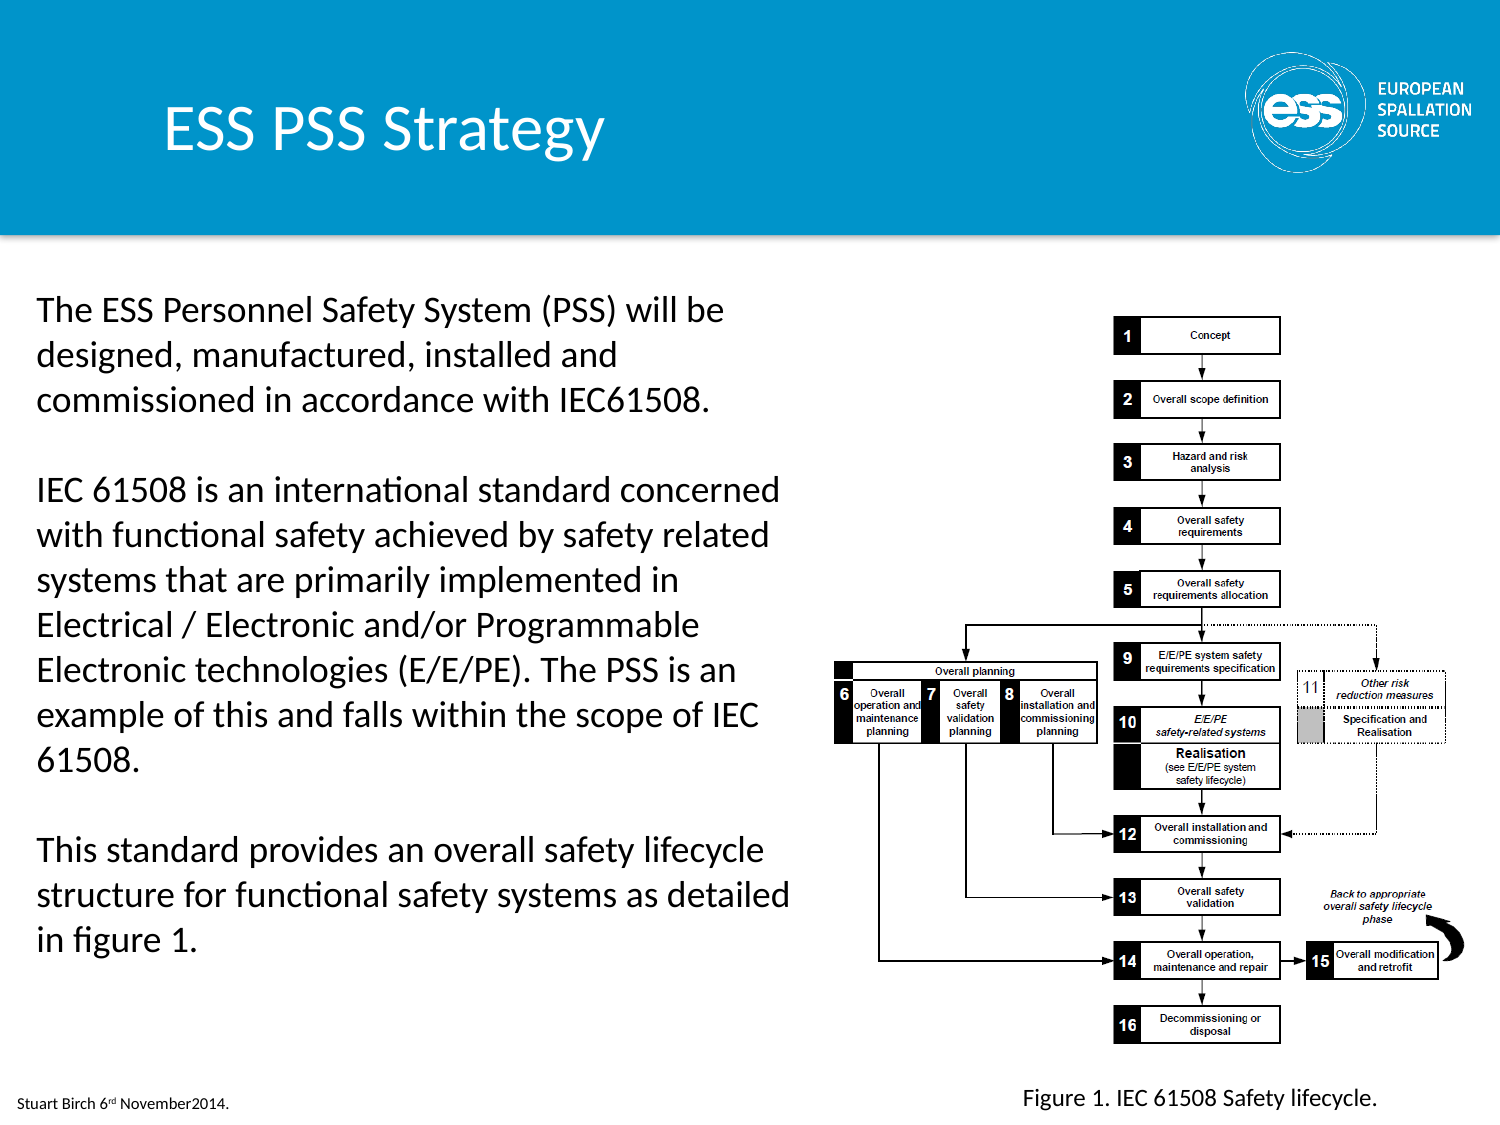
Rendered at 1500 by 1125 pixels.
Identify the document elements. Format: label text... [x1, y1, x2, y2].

picture [1389, 104, 1393, 115]
picture [1432, 125, 1438, 136]
text_box Figure 1. IEC 61508 Safety lifecycle. [1008, 1073, 1394, 1119]
text_box Stuart Birch 6rd November2014. [2, 1085, 245, 1120]
picture [1379, 83, 1385, 94]
picture [1418, 104, 1423, 115]
picture [827, 276, 1467, 1052]
text_box The ESS Personnel Safety System (PSS) will be designed, manufactured, installed and commissioned in accordance with IEC61508. IEC 61508 is an international standard concerned with functional safety achieved by safety related systems that are primarily implemented in Electrical / Electronic and/or Programmable Electronic technologies (E/E/PE). The PSS is an example of this and falls within the scope of IEC 61508. This standard provides an overall safety lifecycle structure for functional safety systems as detailed in figure 1. [21, 277, 824, 1013]
picture [1409, 104, 1415, 115]
picture [1422, 125, 1428, 134]
picture [1398, 109, 1406, 115]
picture [1400, 83, 1407, 94]
picture [1443, 86, 1450, 93]
text_box ESS PSS Strategy [148, 76, 621, 171]
picture [1454, 83, 1458, 94]
picture [1264, 94, 1342, 127]
picture [1423, 83, 1430, 94]
picture [1436, 104, 1444, 115]
